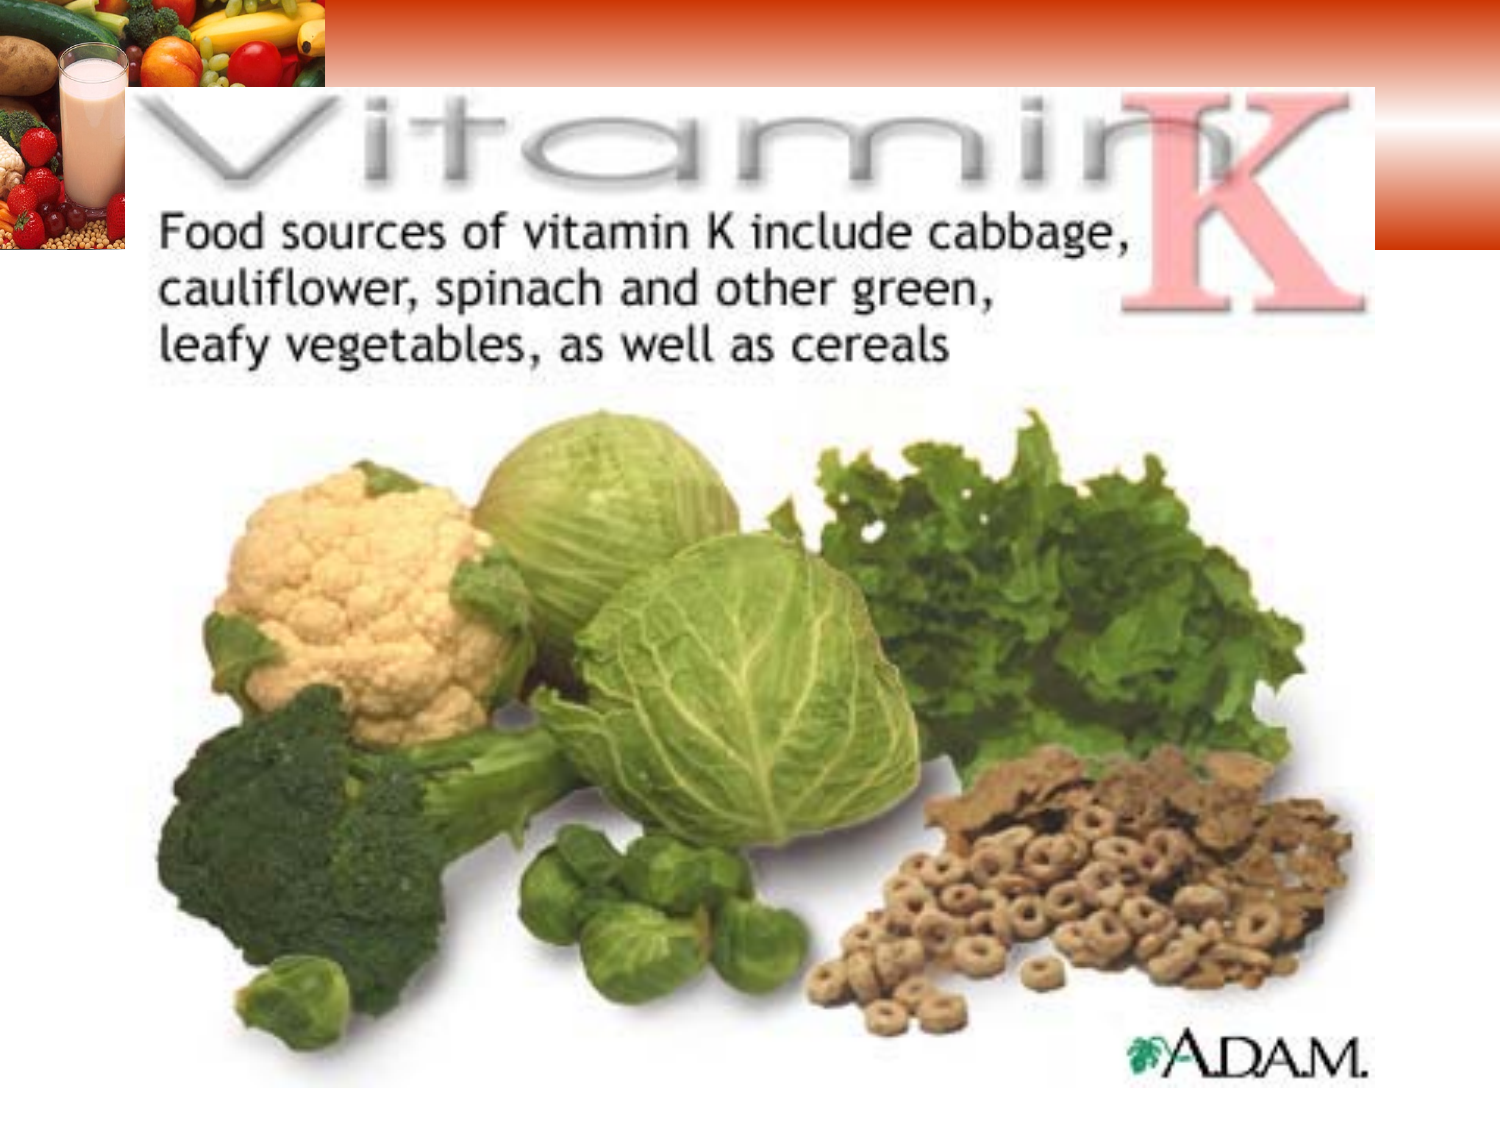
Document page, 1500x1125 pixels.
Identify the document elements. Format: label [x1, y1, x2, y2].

picture [0, 0, 325, 250]
list [124, 87, 1376, 1088]
